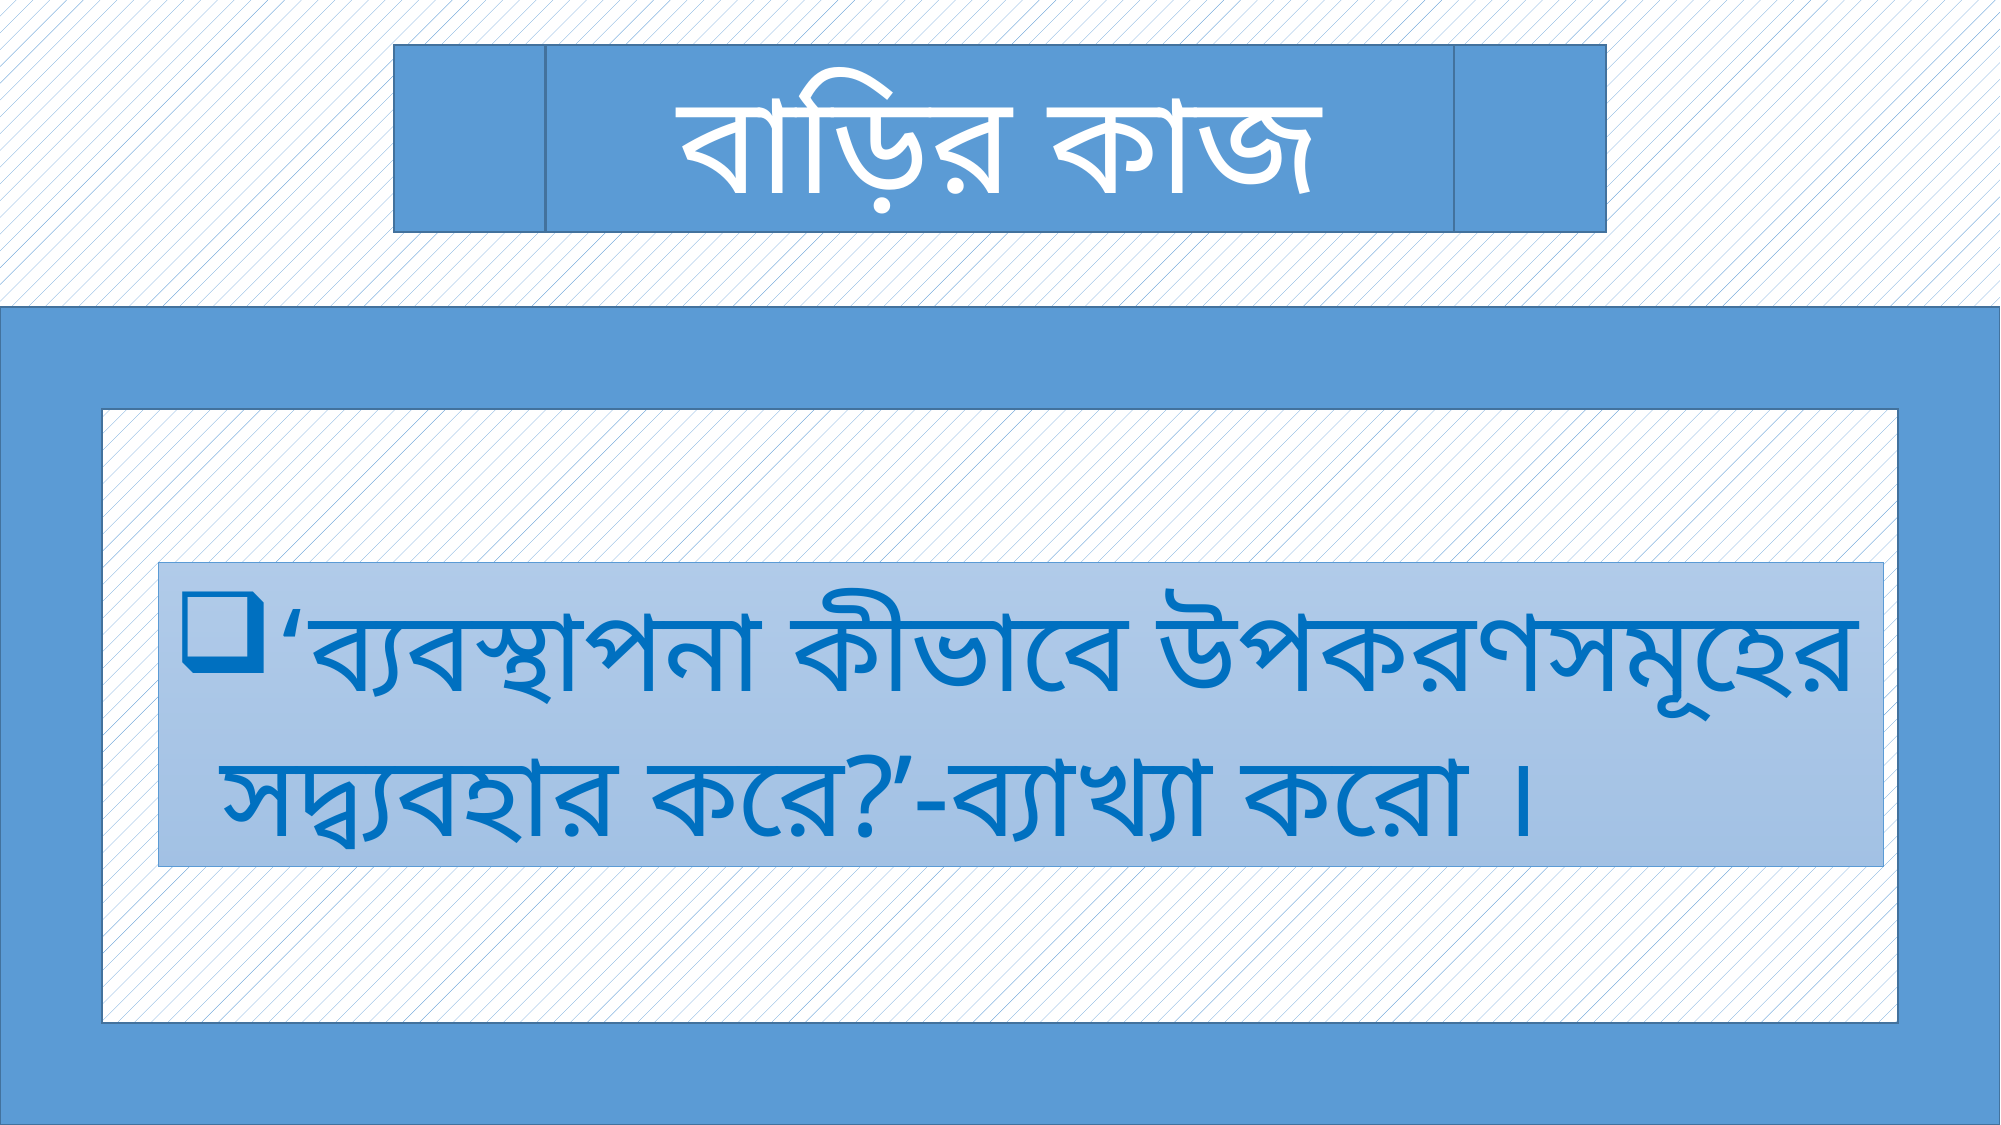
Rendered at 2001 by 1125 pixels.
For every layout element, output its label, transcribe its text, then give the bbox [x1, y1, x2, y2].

text_box বাড়ির কাজ [393, 44, 1607, 233]
text_box [0, 306, 2000, 1125]
text_box ‘ব্যবস্থাপনা কীভাবে উপকরণসমূহের সদ্ব্যবহার করে?’-ব্যাখ্যা করো । [158, 562, 1884, 867]
